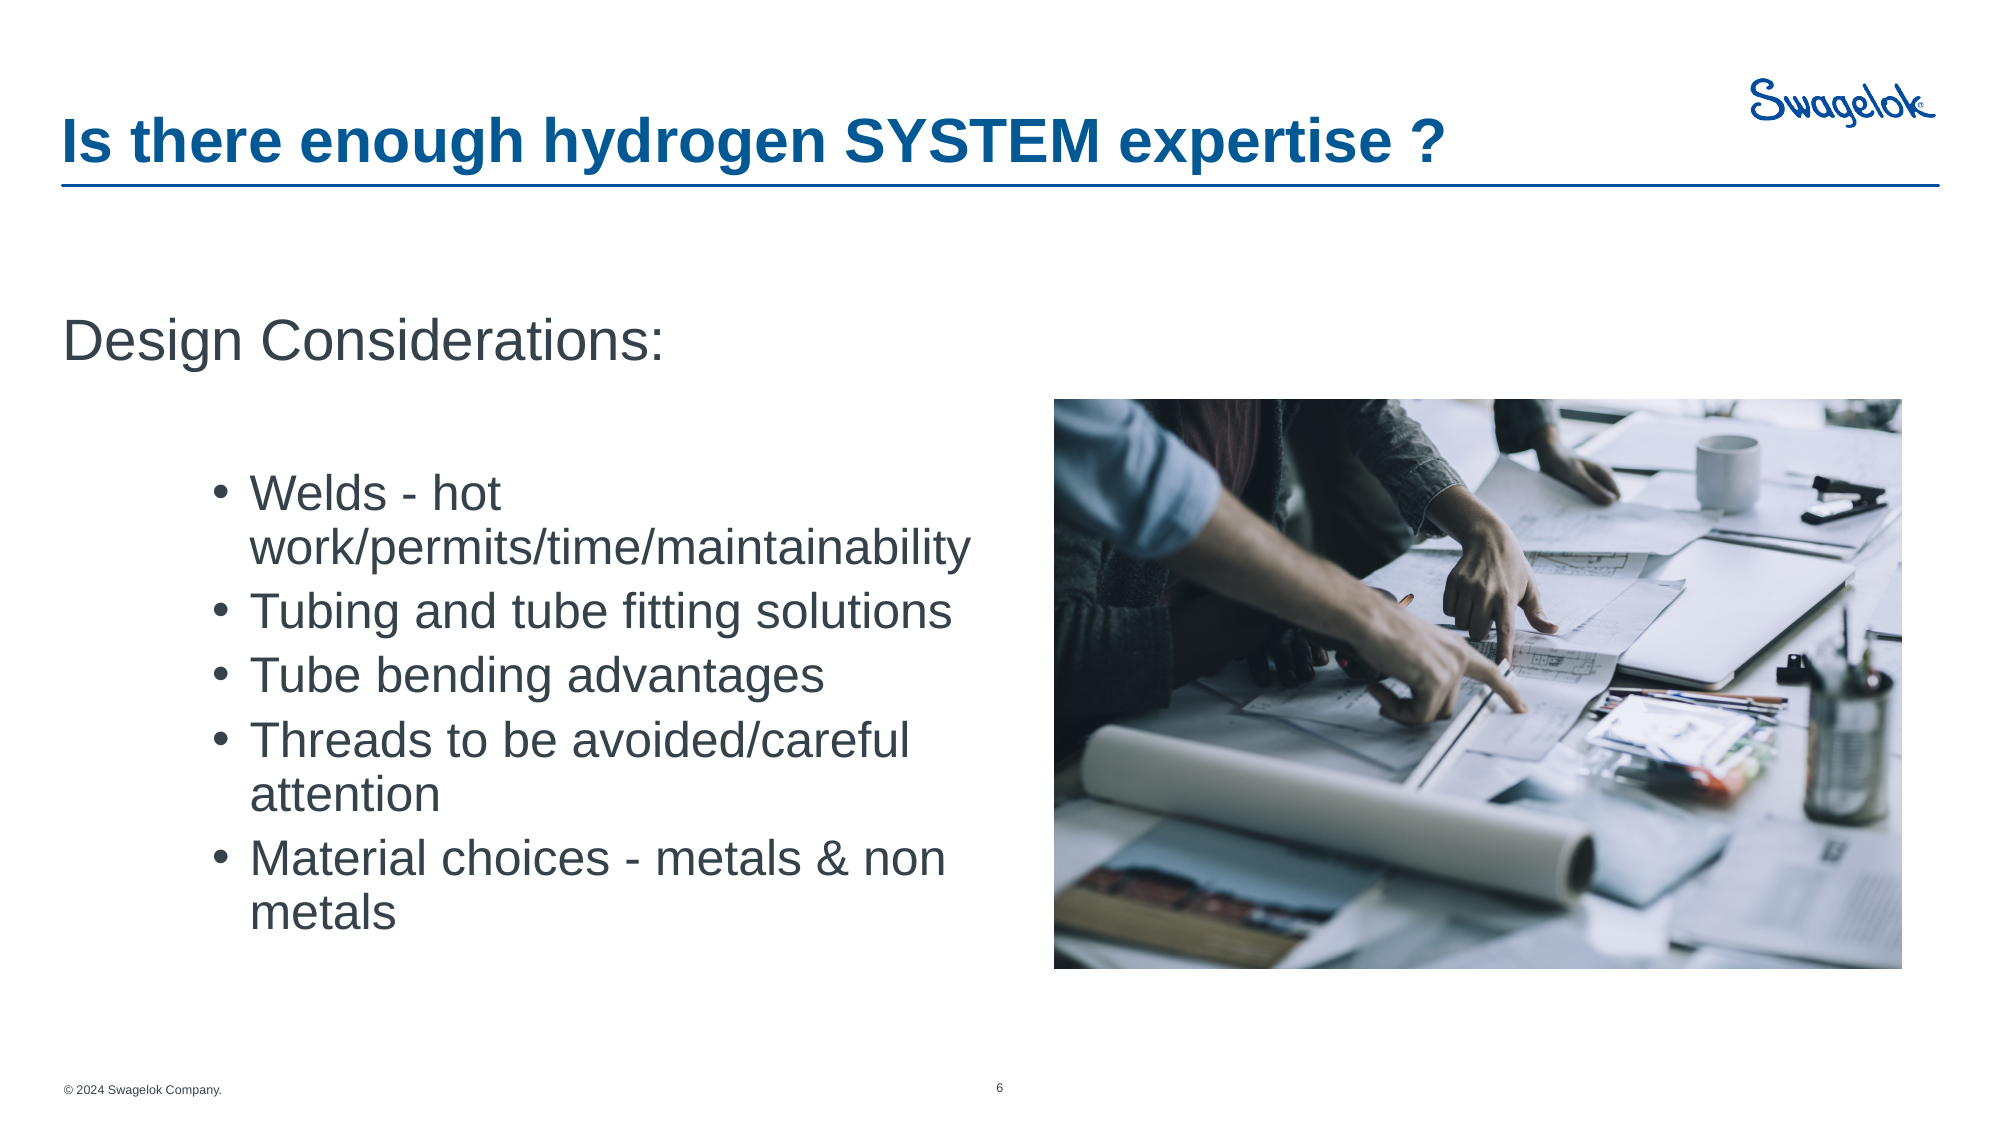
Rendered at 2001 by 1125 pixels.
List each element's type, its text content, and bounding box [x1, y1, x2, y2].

list Design Considerations: Welds - hot work/permits/time/maintainability Tubing and tube fitting solutions Tube bending advantages Threads to be avoided/careful attention Material choices - metals & non metals [47, 211, 1000, 1040]
slide_number 6 [868, 1073, 1132, 1103]
picture [1750, 78, 1936, 128]
title Is there enough hydrogen SYSTEM expertise ? [45, 40, 1680, 185]
picture [1054, 399, 1902, 969]
